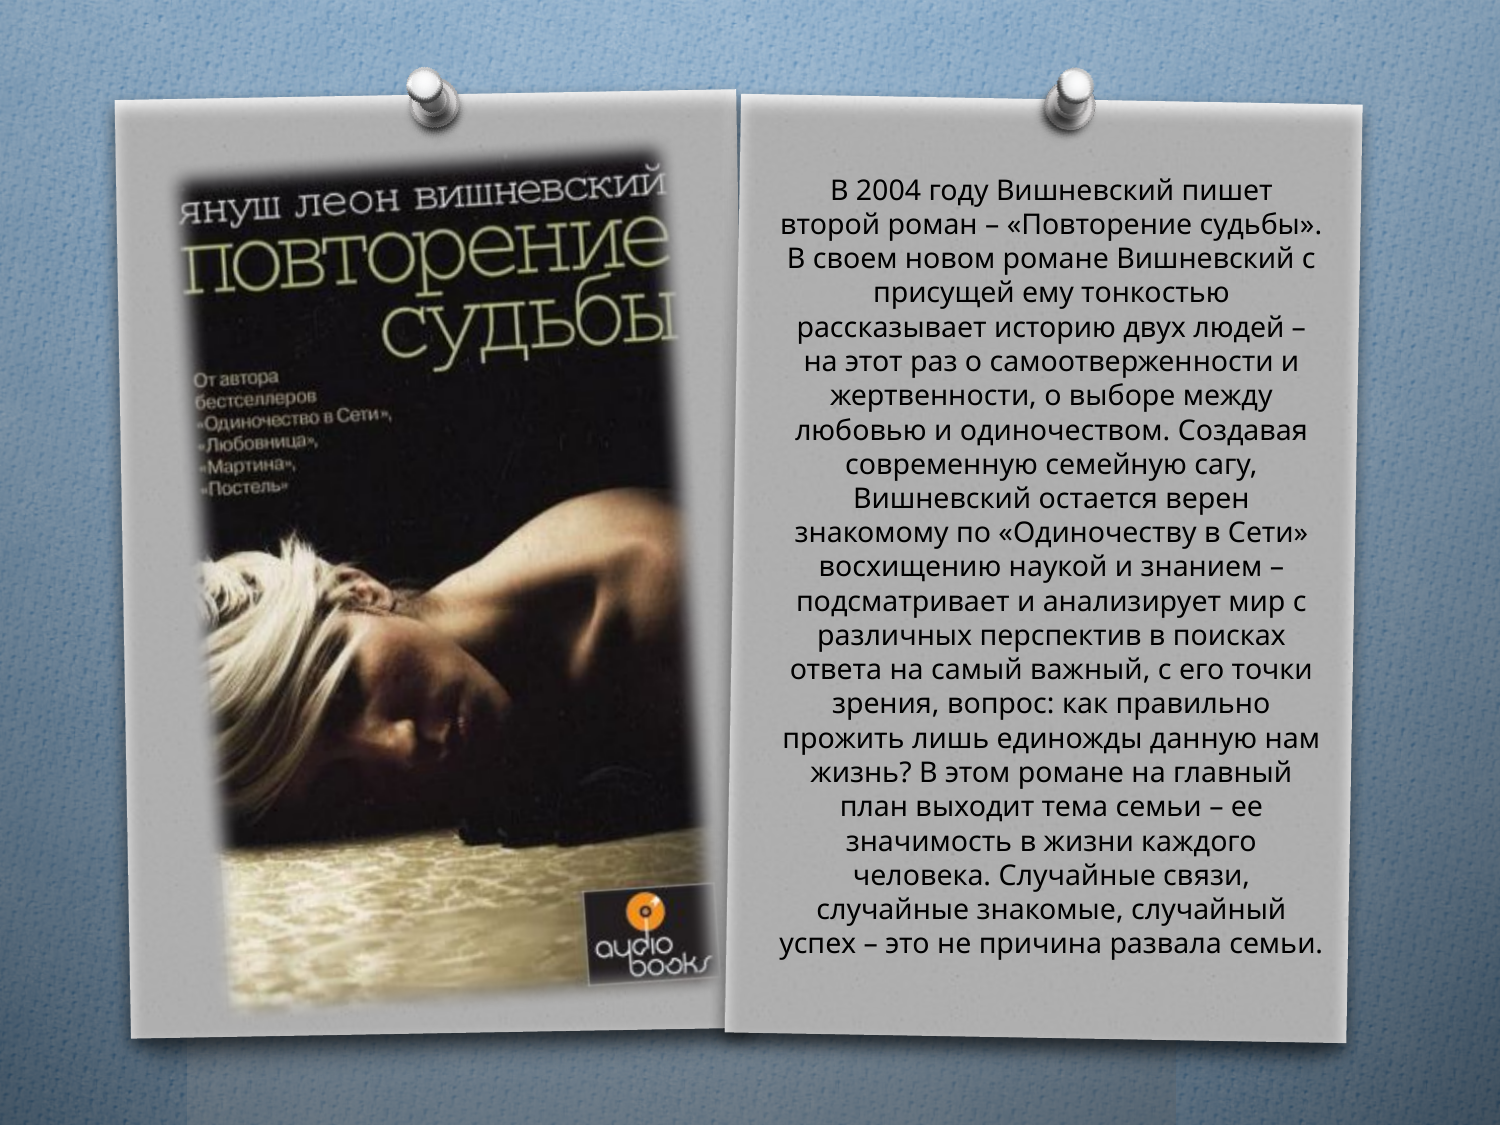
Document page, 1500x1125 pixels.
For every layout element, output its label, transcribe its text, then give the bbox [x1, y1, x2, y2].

picture [187, 33, 705, 1013]
list В 2004 году Вишневский пишет второй роман – «Повторение судьбы». В своем новом романе Вишневский с присущей ему тонкостью рассказывает историю двух людей – на этот раз о самоотверженности и жертвенности, о выборе между любовью и одиночеством. Создавая современную семейную сагу, Вишневский остается верен знакомому по «Одиночеству в Сети» восхищению наукой и знанием – подсматривает и анализирует мир с различных перспектив в поисках ответа на самый важный, с его точки зрения, вопрос: как правильно прожить лишь единожды данную нам жизнь? В этом романе на главный план выходит тема семьи – ее значимость в жизни каждого человека. Случайные связи, случайные знакомые, случайный успех – это не причина развала семьи. [762, 164, 1341, 1024]
picture [1016, 41, 1138, 162]
